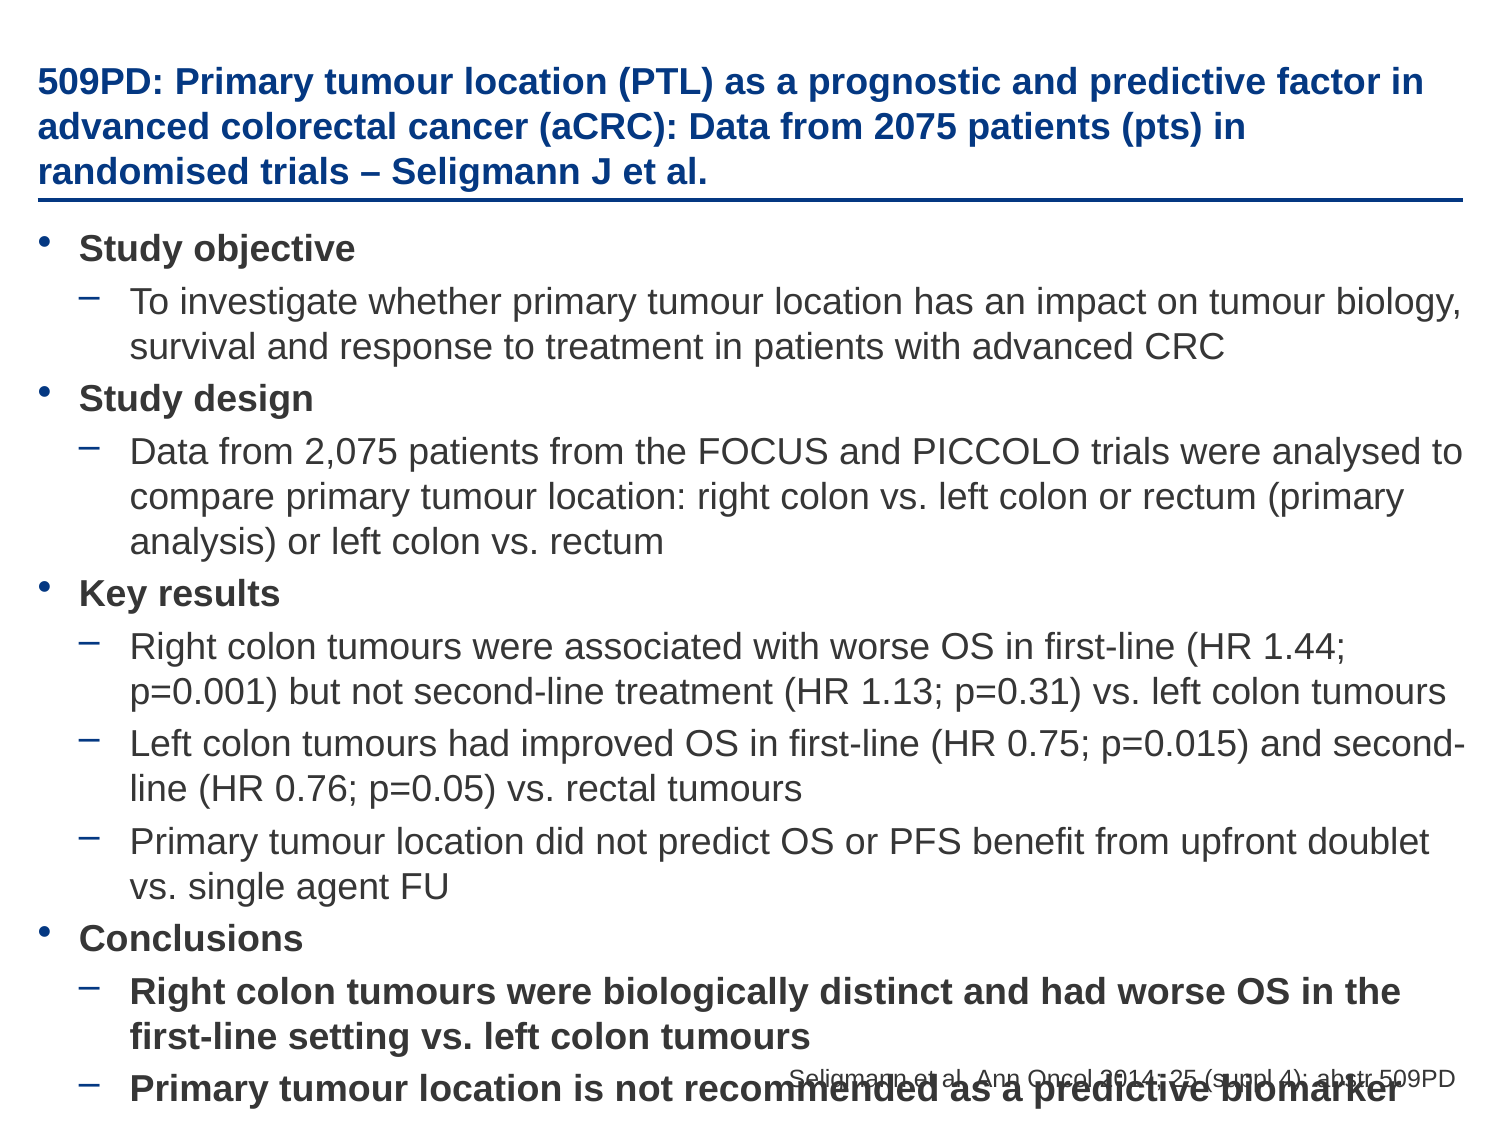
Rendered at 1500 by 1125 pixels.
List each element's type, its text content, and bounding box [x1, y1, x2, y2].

list Study objective To investigate whether primary tumour location has an impact on tumour biology, survival and response to treatment in patients with advanced CRC Study design Data from 2,075 patients from the FOCUS and PICCOLO trials were analysed to compare primary tumour location: right colon vs. left colon or rectum (primary analysis) or left colon vs. rectum Key results Right colon tumours were associated with worse OS in first-line (HR 1.44; p=0.001) but not second-line treatment (HR 1.13; p=0.31) vs. left colon tumours Left colon tumours had improved OS in first-line (HR 0.75; p=0.015) and second-line (HR 0.76; p=0.05) vs. rectal tumours Primary tumour location did not predict OS or PFS benefit from upfront doublet vs. single agent FU Conclusions Right colon tumours were biologically distinct and had worse OS in the first-line setting vs. left colon tumours Primary tumour location is not recommended as a predictive biomarker [37, 216, 1473, 1088]
title 509PD: Primary tumour location (PTL) as a prognostic and predictive factor in advanced colorectal cancer (aCRC): Data from 2075 patients (pts) in randomised trials – Seligmann J et al. [37, 37, 1463, 192]
text_box Seligmann et al. Ann Oncol 2014; 25 (suppl 4): abstr 509PD [788, 1062, 1456, 1093]
